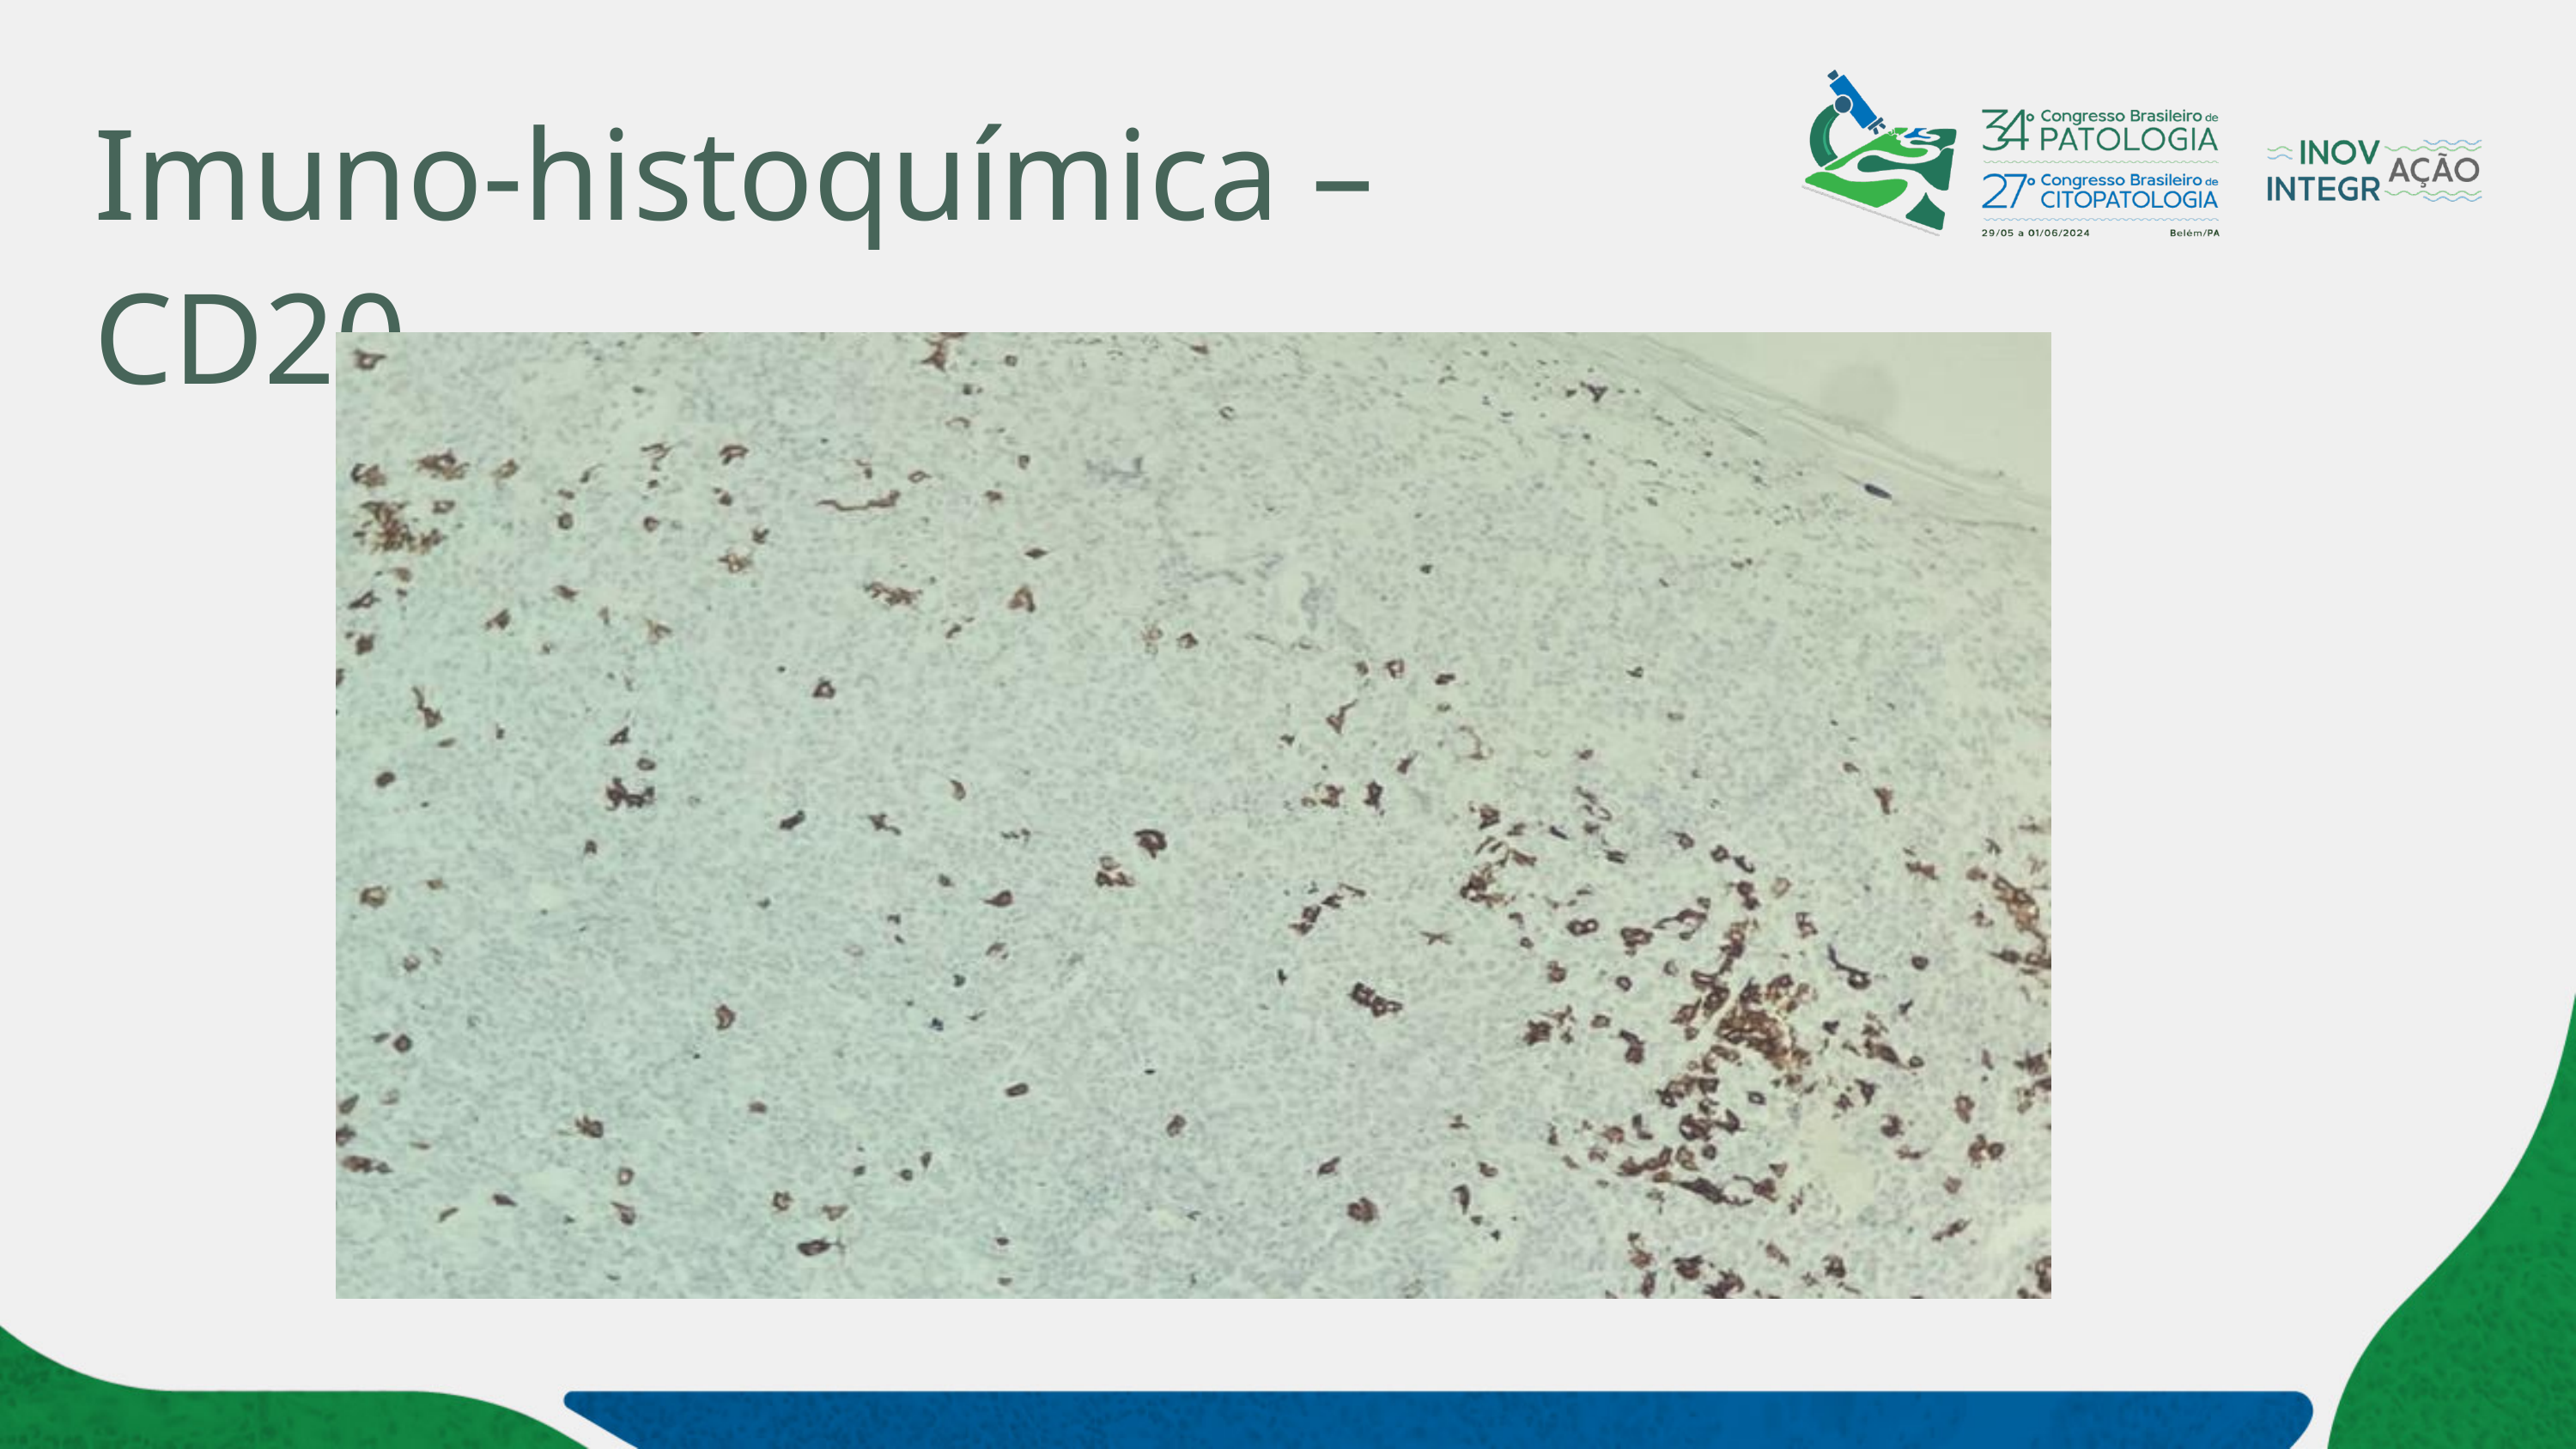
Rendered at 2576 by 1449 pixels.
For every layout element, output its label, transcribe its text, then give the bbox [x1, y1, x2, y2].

picture [0, 0, 2576, 1449]
title Imuno-histoquímica – CD20 [81, 73, 1724, 246]
